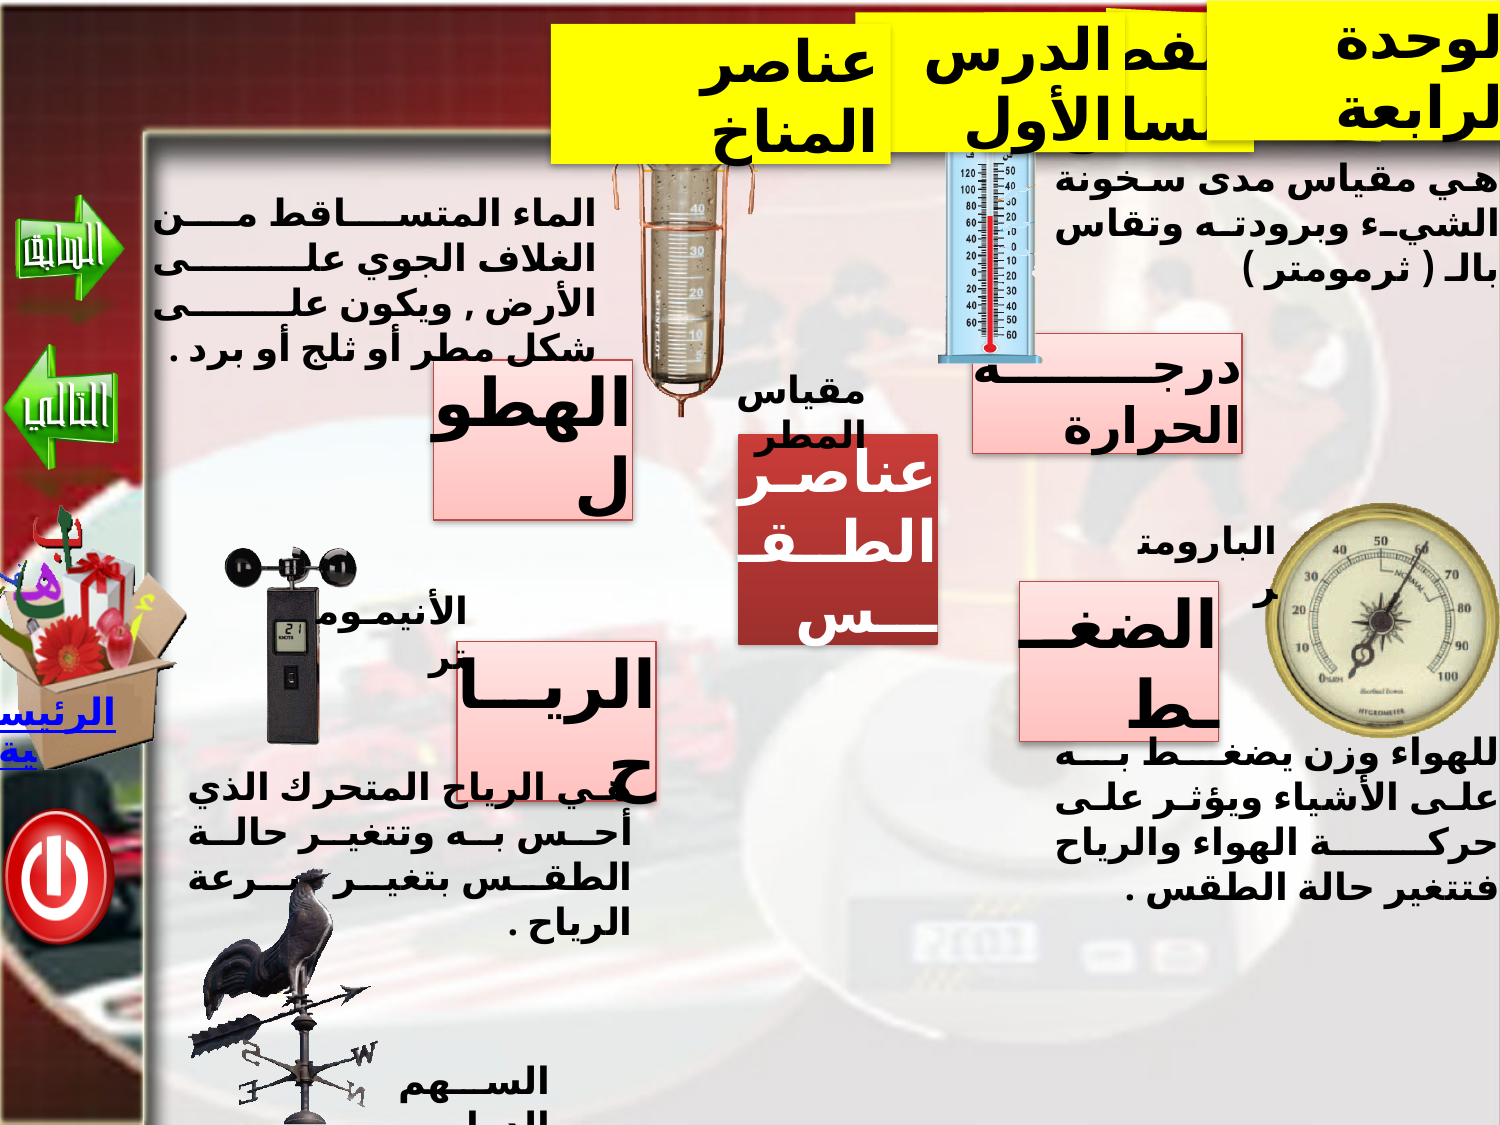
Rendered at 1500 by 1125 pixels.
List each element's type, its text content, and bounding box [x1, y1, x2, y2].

text_box عناصر المناخ [550, 23, 891, 164]
text_box الفصل السابع [1126, 12, 1254, 153]
text_box الوحدة الرابعة [1206, 0, 1500, 141]
text_box للهواء وزن يضغط به على الأشياء ويؤثر على حركة الهواء والرياح فتتغير حالة الطقس . [1054, 728, 1500, 909]
text_box درجـة الحرارة [972, 333, 1243, 454]
text_box الدرس الأول [855, 12, 1125, 153]
picture [0, 0, 1500, 1125]
text_box هي مقياس مدى سخونة الشيء وبرودته وتقاس بالـ ( ثرمومتر ) [1055, 153, 1500, 289]
text_box مقياس المطر [703, 365, 868, 456]
text_box عناصر الطـقــــس [738, 434, 938, 645]
text_box البارومتر [1124, 516, 1257, 607]
text_box الضغـــط [1019, 581, 1219, 742]
picture [1254, 141, 1500, 153]
text_box الأنيمومتر [373, 587, 469, 678]
text_box الريــاح [456, 641, 657, 802]
text_box الهطول [433, 359, 633, 521]
text_box هي الرياح المتحرك الذي أحس به وتتغير حالة الطقس بتغير سرعة الرياح . [187, 763, 633, 944]
text_box السهم الدوار [398, 1057, 551, 1125]
text_box الماء المتساقط من الغلاف الجوي على الأرض , ويكون على شكل مطر أو ثلج أو برد . [152, 189, 598, 370]
